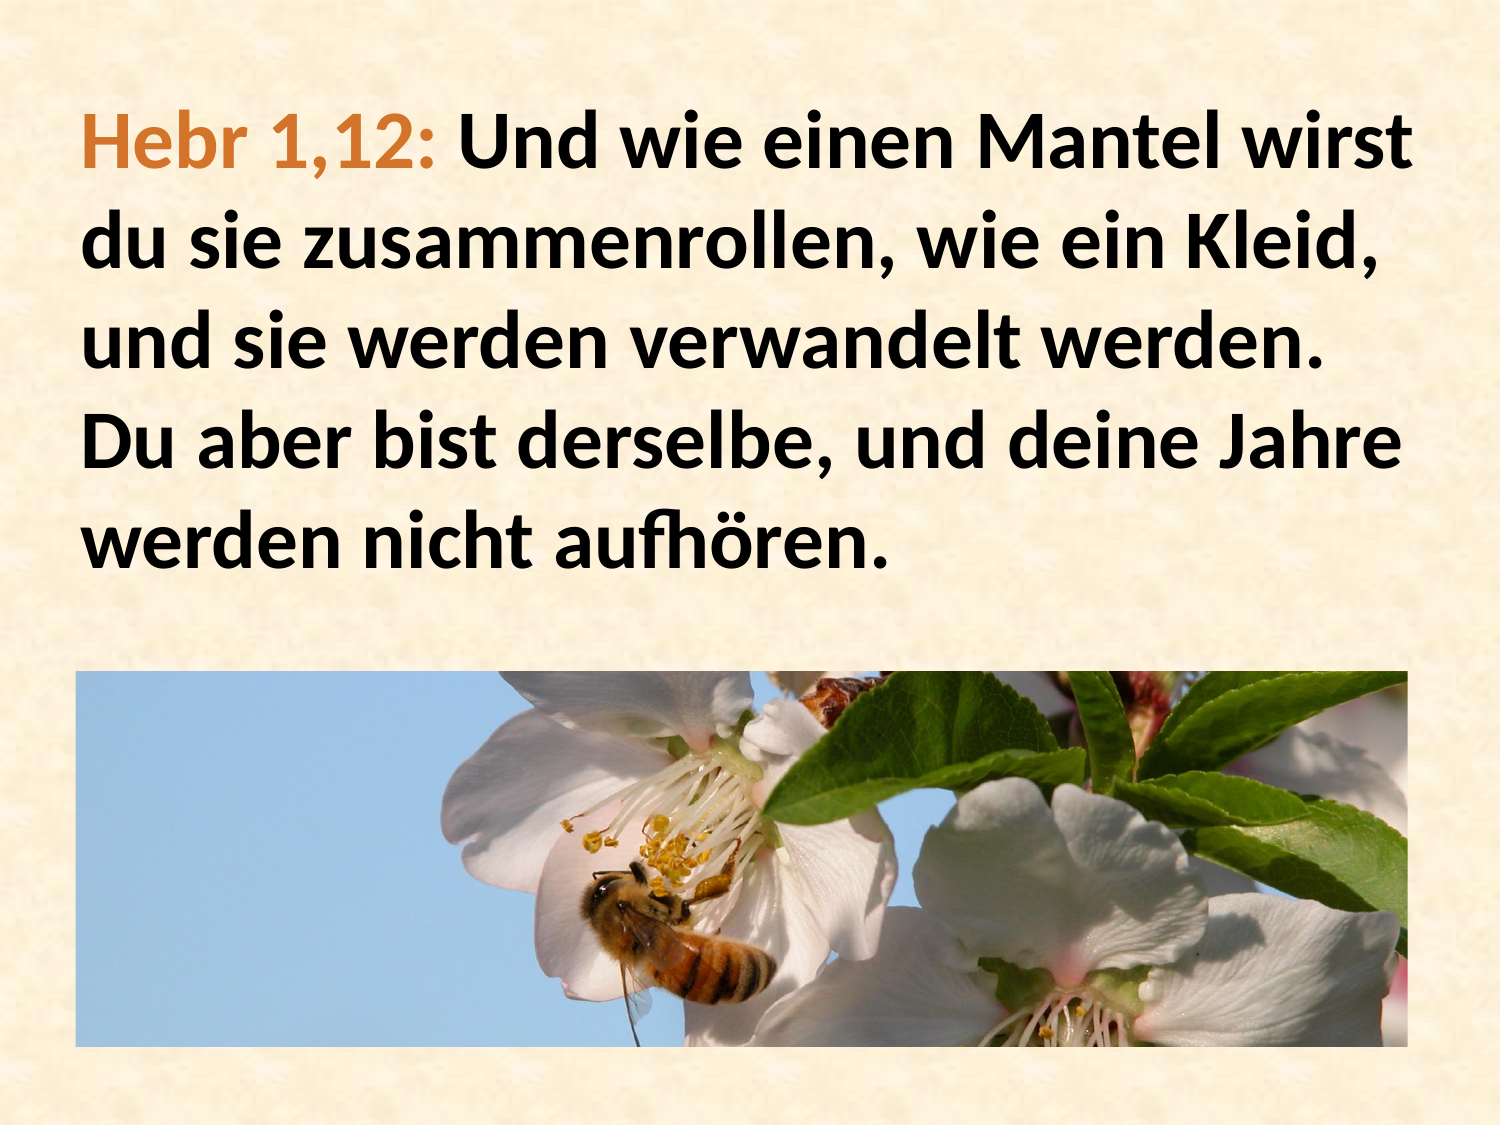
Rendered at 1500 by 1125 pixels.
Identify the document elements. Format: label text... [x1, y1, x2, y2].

picture [0, 0, 1500, 1125]
text_box Hebr 1,12: Und wie einen Mantel wirst du sie zusammenrollen, wie ein Kleid, und sie werden verwandelt werden. Du aber bist derselbe, und deine Jahre werden nicht aufhören. [64, 78, 1447, 610]
